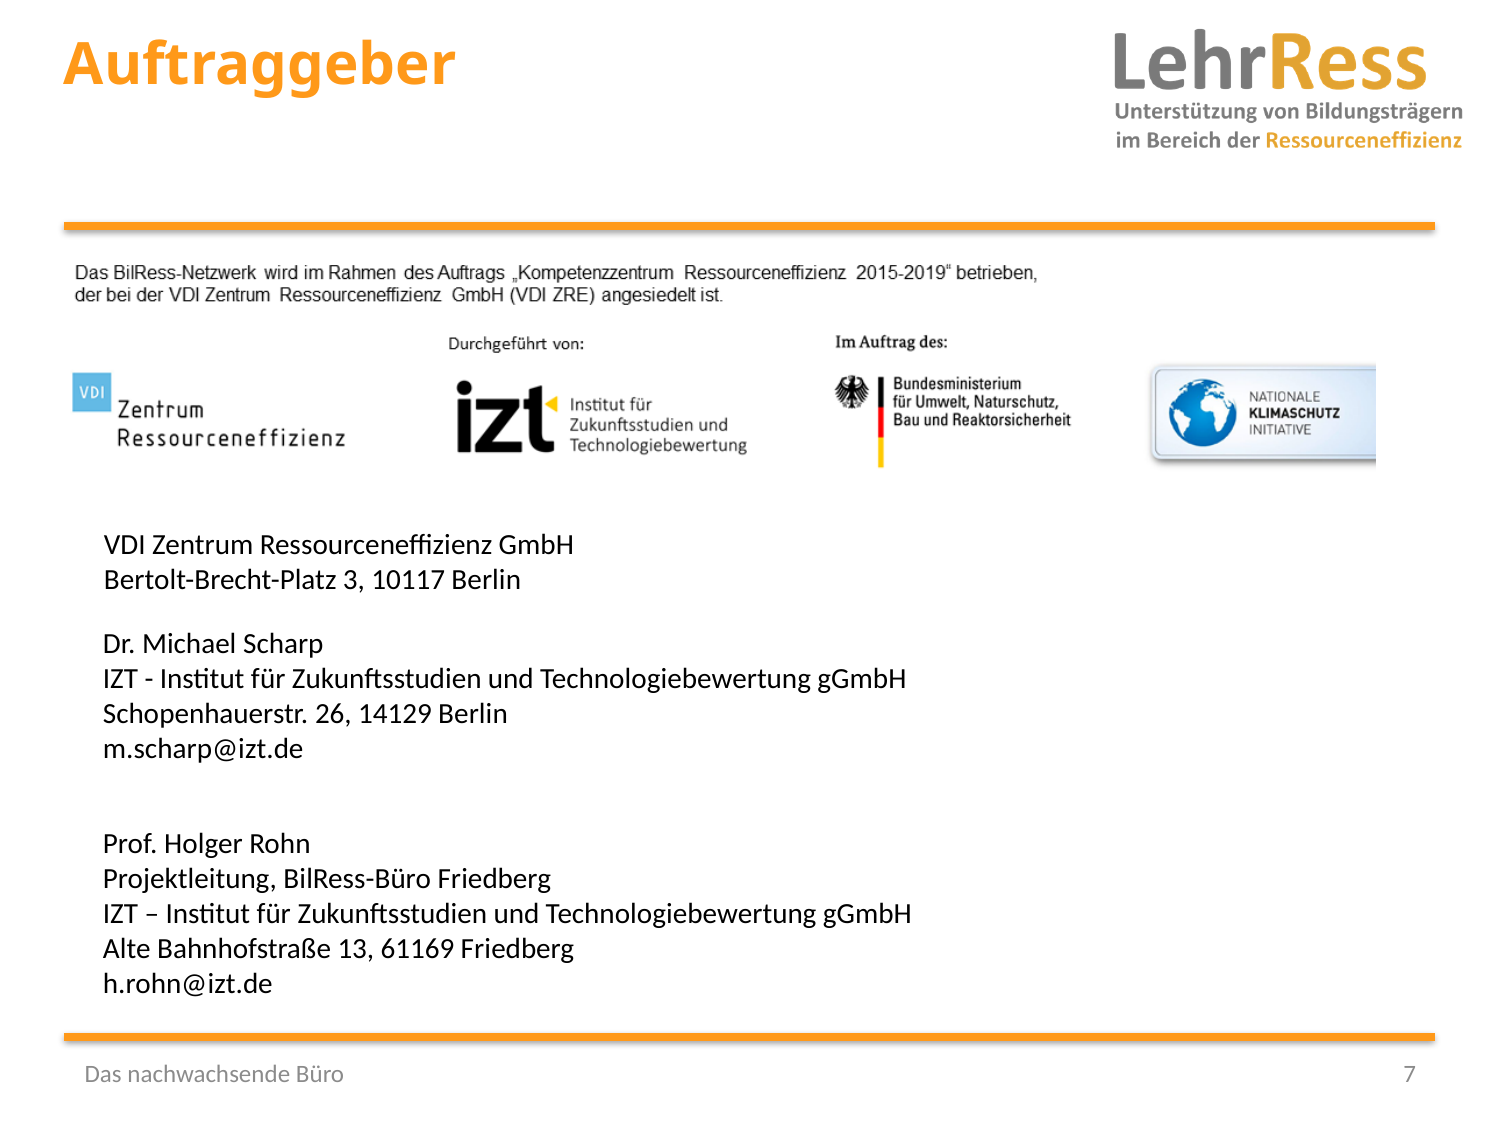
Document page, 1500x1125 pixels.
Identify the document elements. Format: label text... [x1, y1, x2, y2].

picture [1095, 19, 1483, 156]
text_box Auftraggeber [63, 33, 1068, 209]
footer Das nachwachsende Büro [69, 1042, 576, 1103]
slide_number 7 [1338, 1042, 1431, 1103]
picture [69, 257, 1377, 472]
text_box Prof. Holger Rohn Projektleitung, BilRess-Büro Friedberg IZT – Institut für Zukunftsstudien und Technologiebewertung gGmbH Alte Bahnhofstraße 13, 61169 Friedberg h.rohn@izt.de [87, 817, 963, 1050]
text_box Dr. Michael Scharp IZT - Institut für Zukunftsstudien und Technologiebewertung gGmbH Schopenhauerstr. 26, 14129 Berlin m.scharp@izt.de [87, 617, 943, 809]
text_box VDI Zentrum Ressourceneffizienz GmbH Bertolt-Brecht-Platz 3, 10117 Berlin [88, 517, 622, 604]
